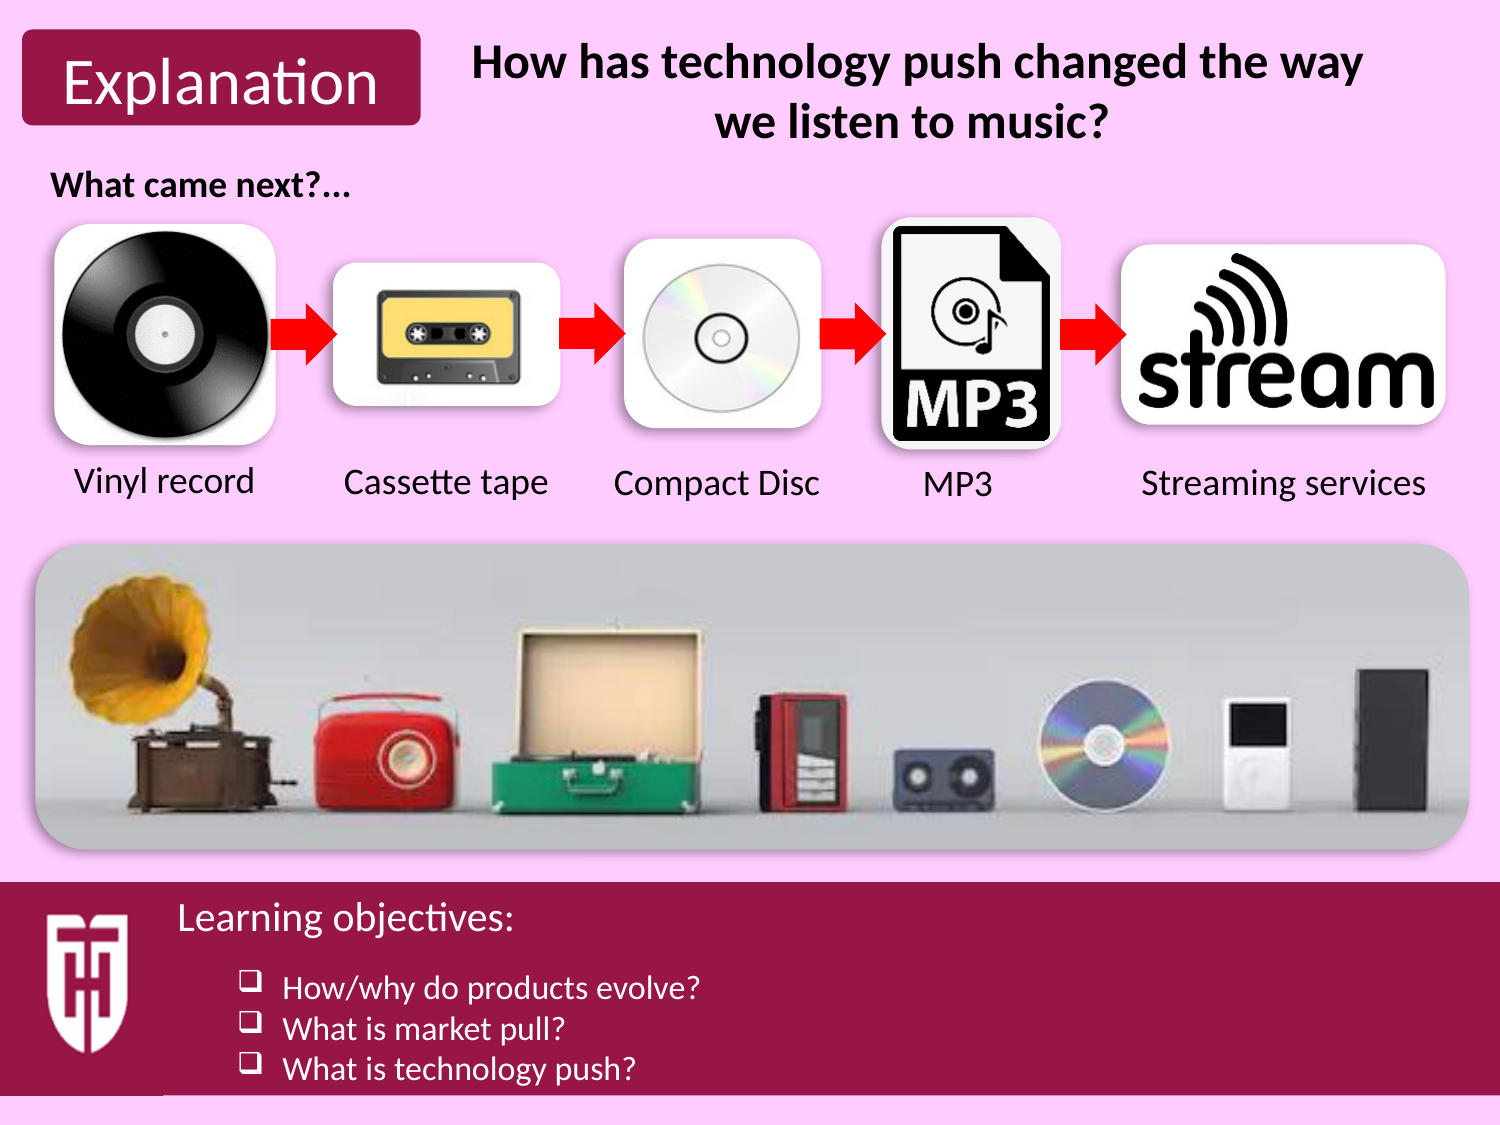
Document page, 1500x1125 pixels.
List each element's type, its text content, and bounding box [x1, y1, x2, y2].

picture [881, 217, 1062, 450]
text_box How has technology push changed the way we listen to music? [446, 21, 1390, 157]
text_box MP3 [907, 451, 1008, 512]
text_box Vinyl record [59, 448, 271, 509]
picture [624, 238, 822, 429]
text_box [276, 303, 332, 366]
text_box [1062, 303, 1121, 366]
text_box Streaming services [1126, 450, 1442, 511]
text_box [561, 302, 624, 365]
text_box Compact Disc [599, 450, 836, 511]
text_box Cassette tape [329, 449, 565, 510]
picture [332, 262, 561, 406]
picture [54, 223, 276, 446]
picture [1121, 244, 1446, 425]
picture [0, 882, 162, 1096]
picture [35, 543, 1470, 850]
text_box What came next?... [35, 152, 447, 212]
text_box [822, 302, 881, 366]
